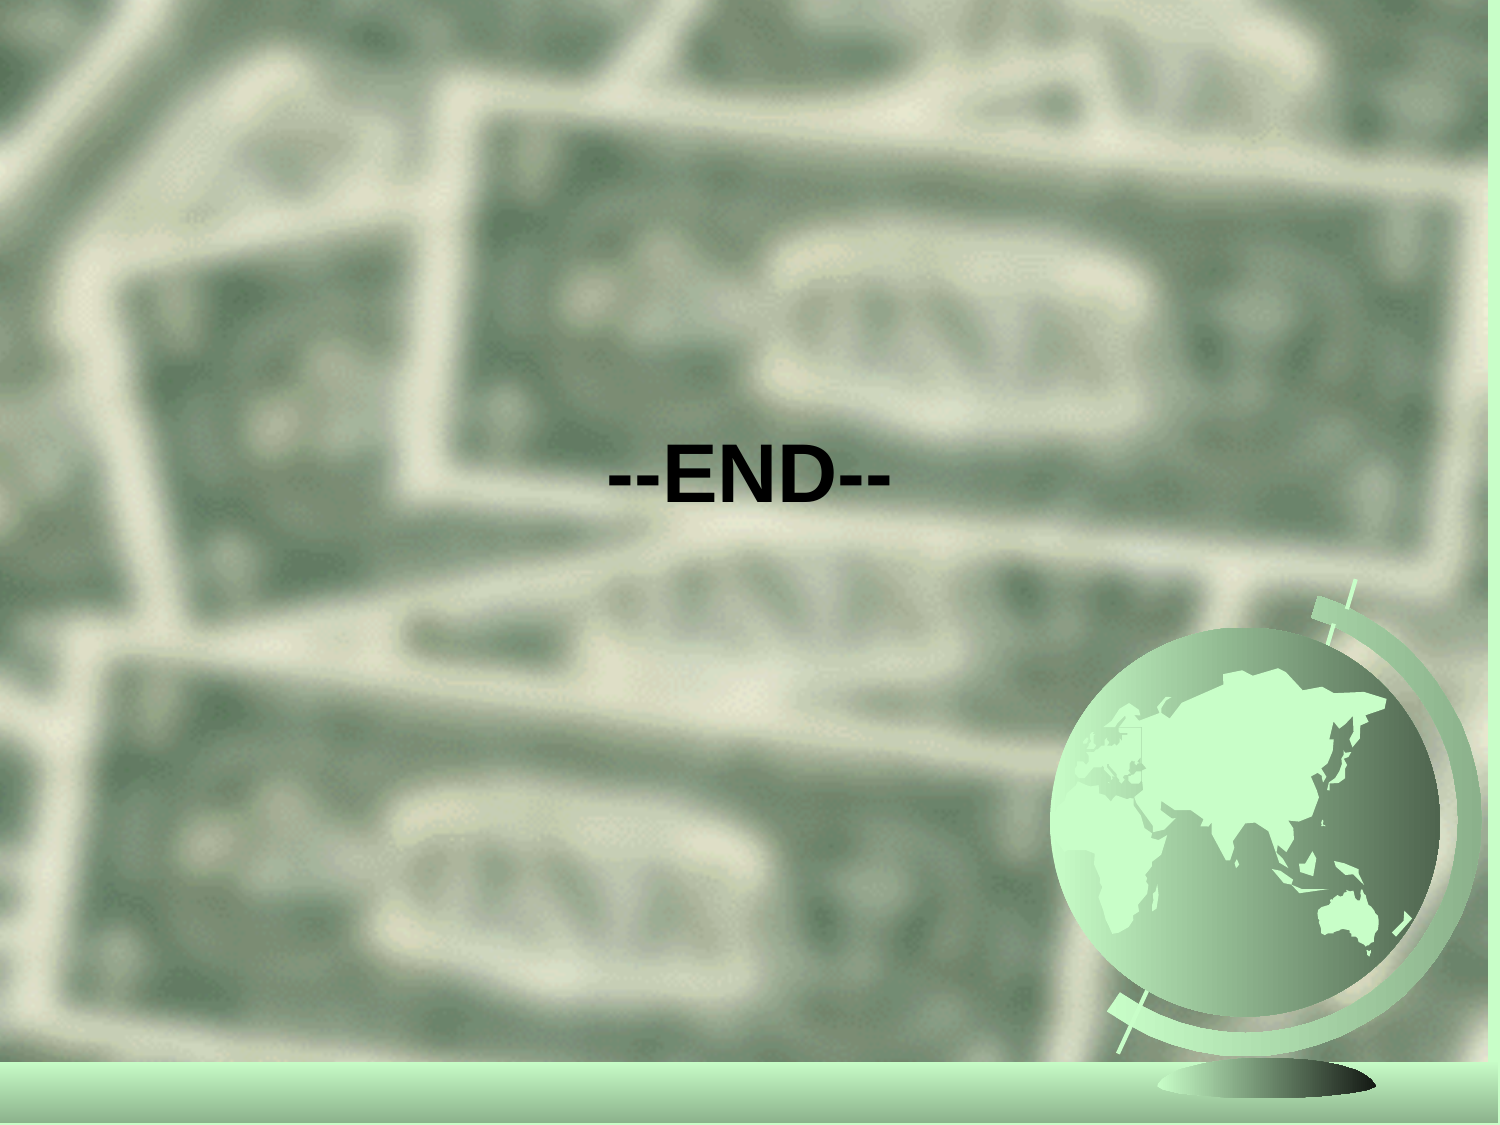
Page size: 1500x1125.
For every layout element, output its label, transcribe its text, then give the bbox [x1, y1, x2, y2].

title --END-- [112, 375, 1388, 563]
picture [0, 0, 1488, 1063]
subtitle [225, 637, 1275, 925]
